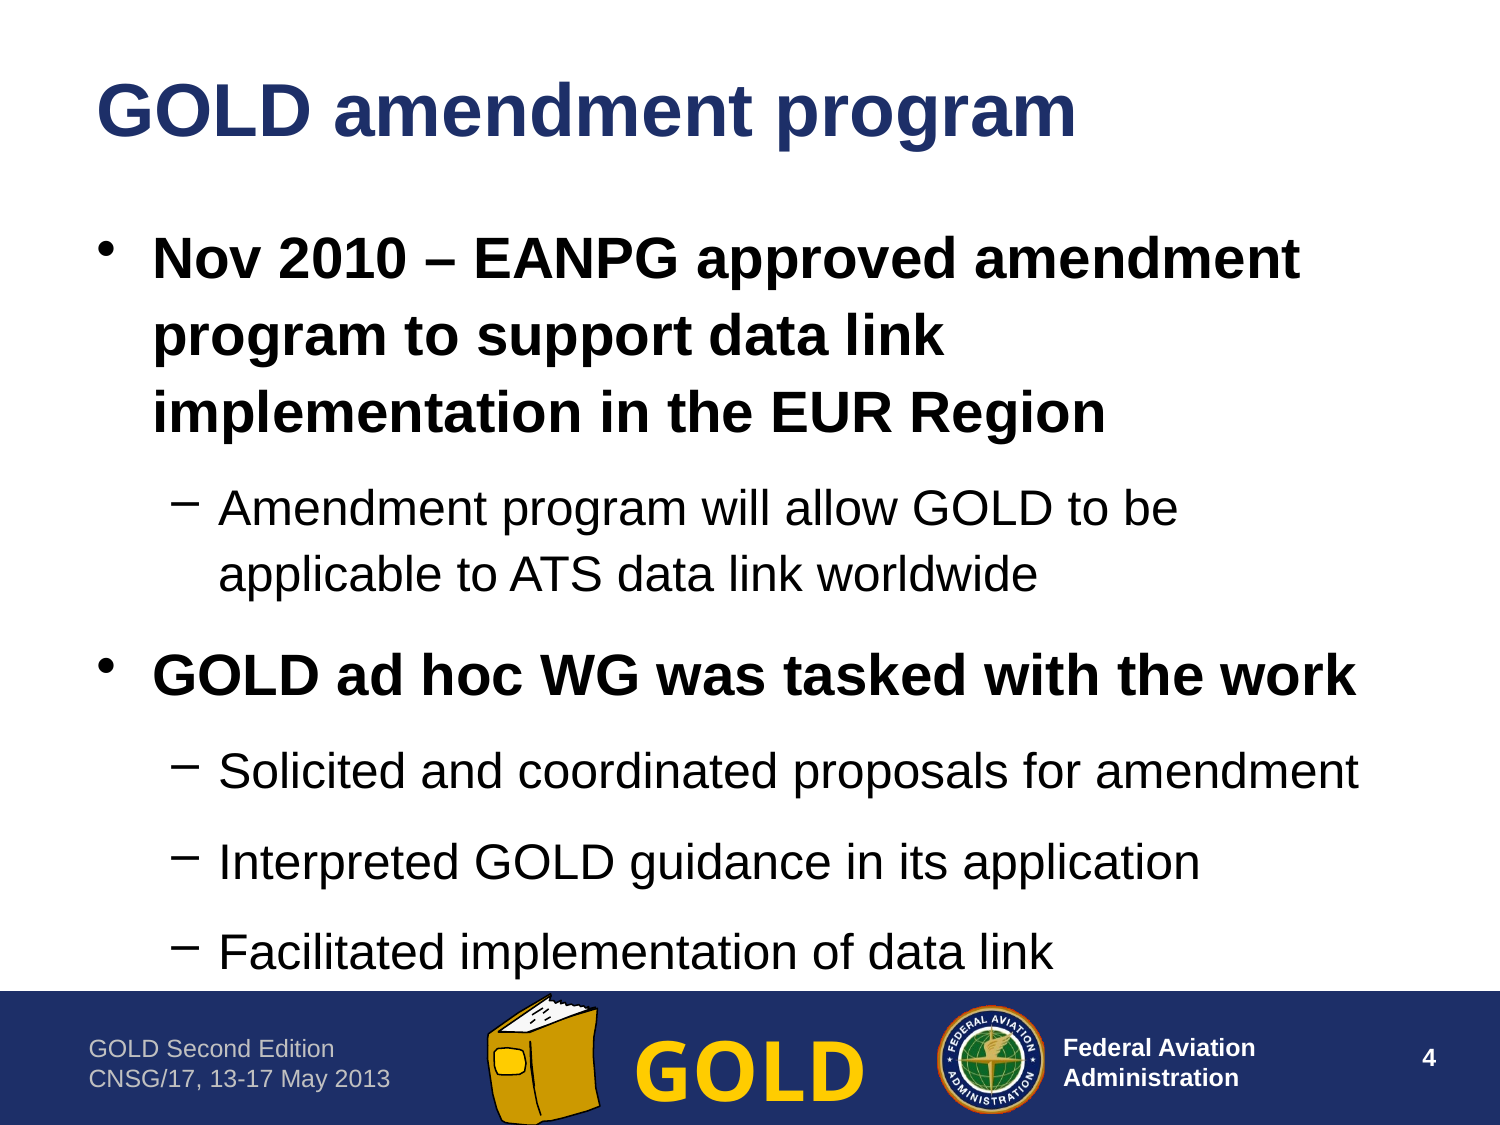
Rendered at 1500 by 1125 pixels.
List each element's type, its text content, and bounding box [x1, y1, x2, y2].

list Nov 2010 – EANPG approved amendment program to support data link implementation in the EUR Region Amendment program will allow GOLD to be applicable to ATS data link worldwide GOLD ad hoc WG was tasked with the work Solicited and coordinated proposals for amendment Interpreted GOLD guidance in its application Facilitated implementation of data link [81, 206, 1402, 988]
title GOLD amendment program [81, 36, 1402, 176]
picture [936, 1004, 1045, 1114]
